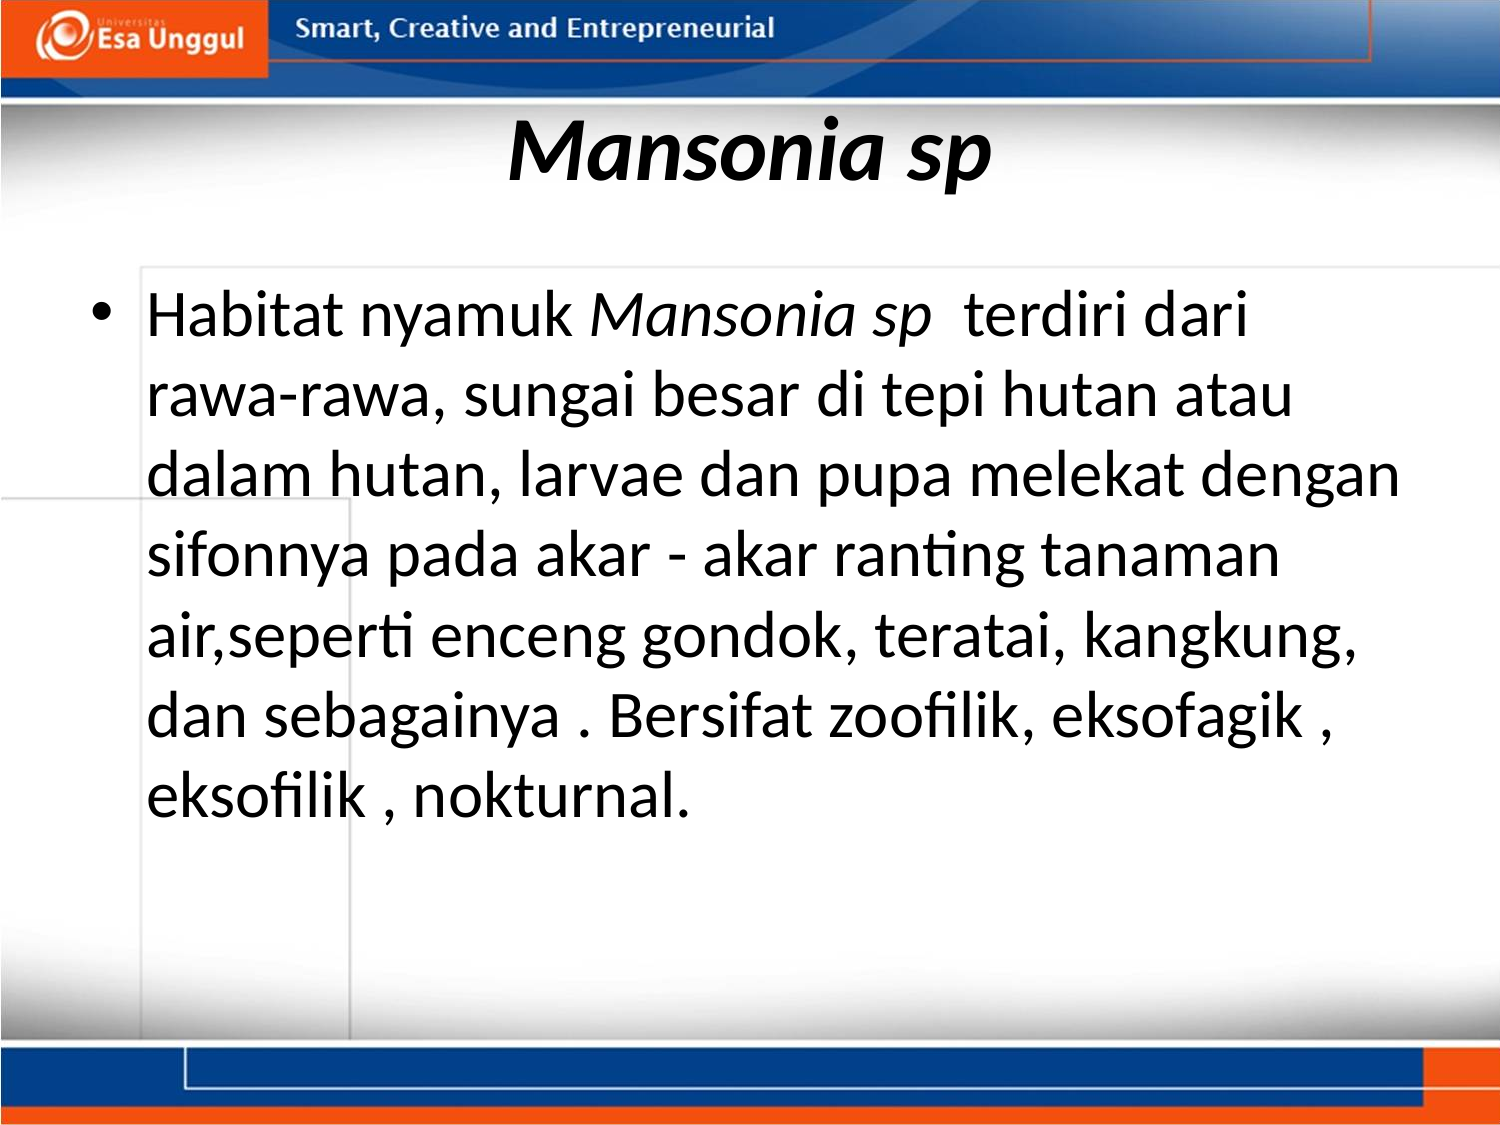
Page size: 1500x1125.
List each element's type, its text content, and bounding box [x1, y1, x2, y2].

picture [0, 0, 1500, 1125]
title Mansonia sp [75, 50, 1425, 238]
list Habitat nyamuk Mansonia sp terdiri dari rawa-rawa, sungai besar di tepi hutan atau dalam hutan, larvae dan pupa melekat dengan sifonnya pada akar - akar ranting tanaman air,seperti enceng gondok, teratai, kangkung, dan sebagainya . Bersifat zoofilik, eksofagik , eksofilik , nokturnal. [75, 262, 1425, 1005]
